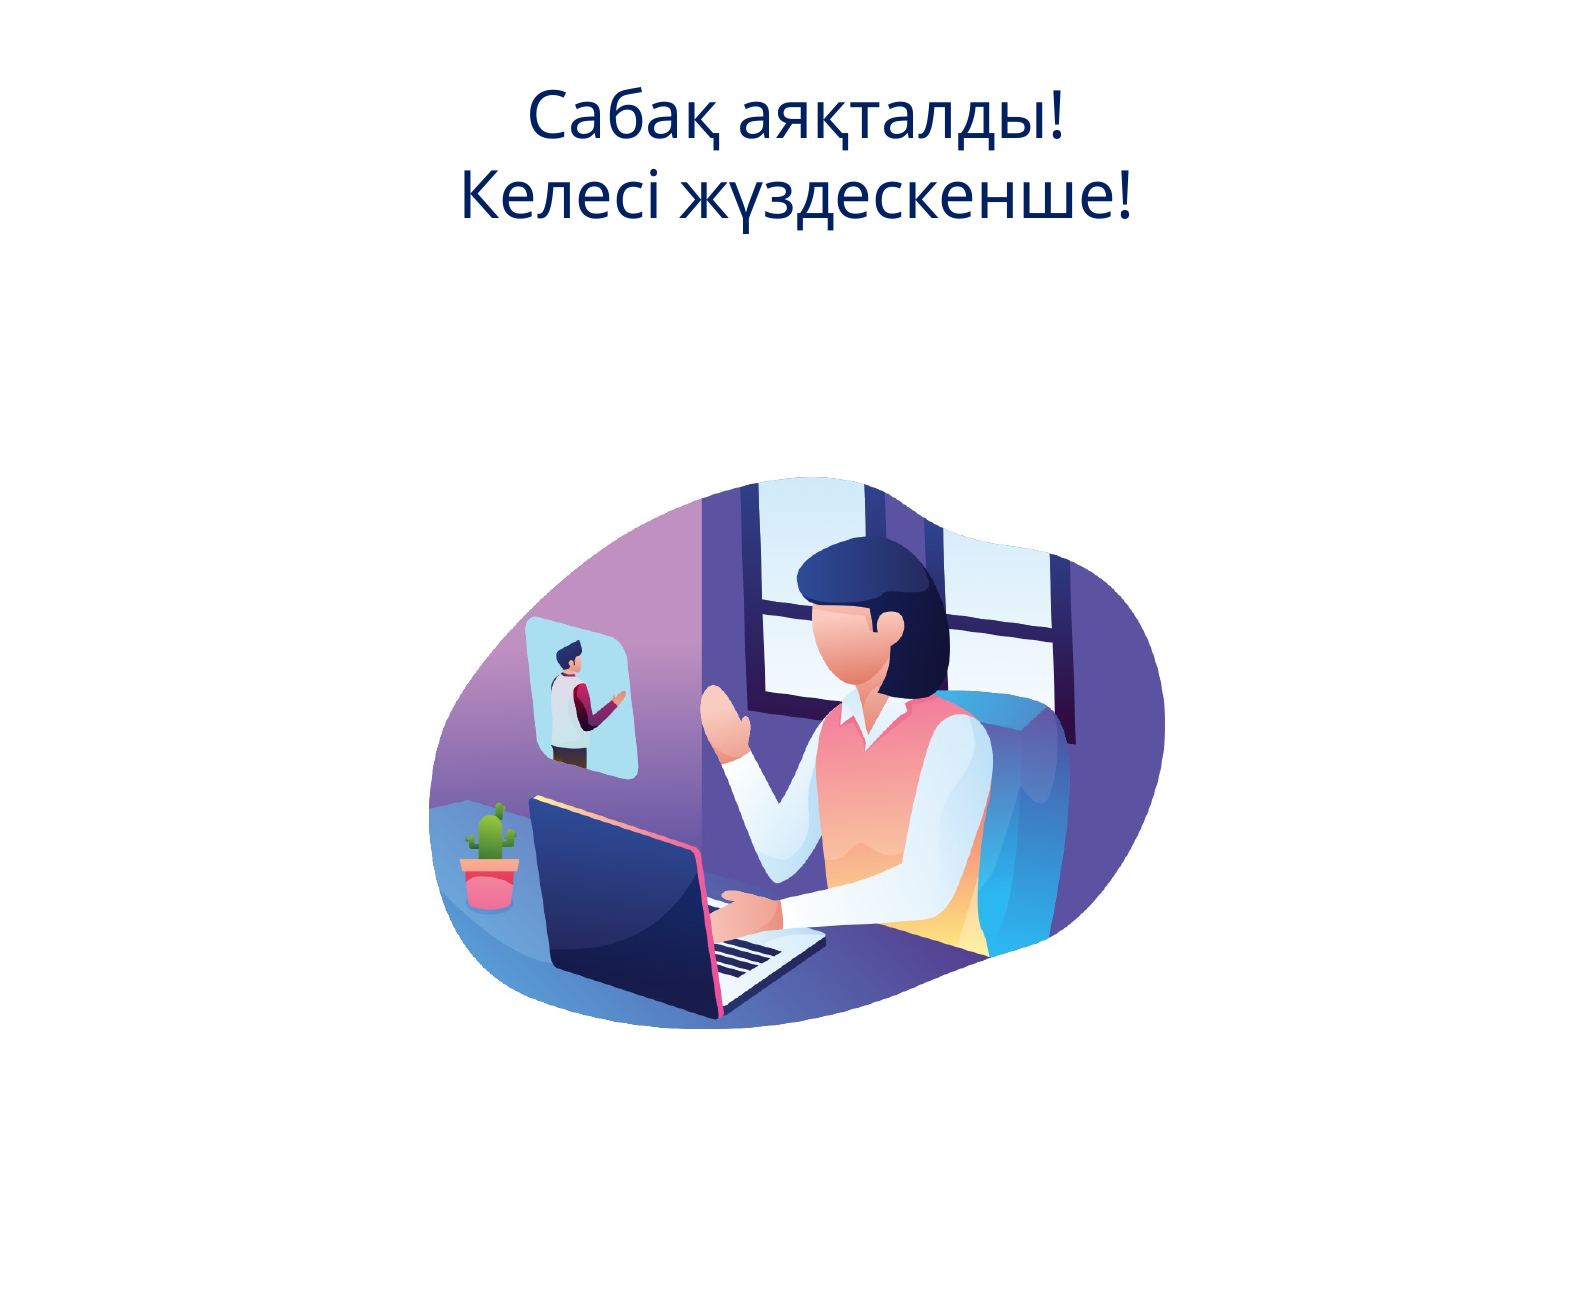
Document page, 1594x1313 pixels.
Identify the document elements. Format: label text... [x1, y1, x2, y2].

text_box Сабақ аяқталды! Келесі жүздескенше! [364, 64, 1229, 239]
picture [429, 477, 1165, 1029]
